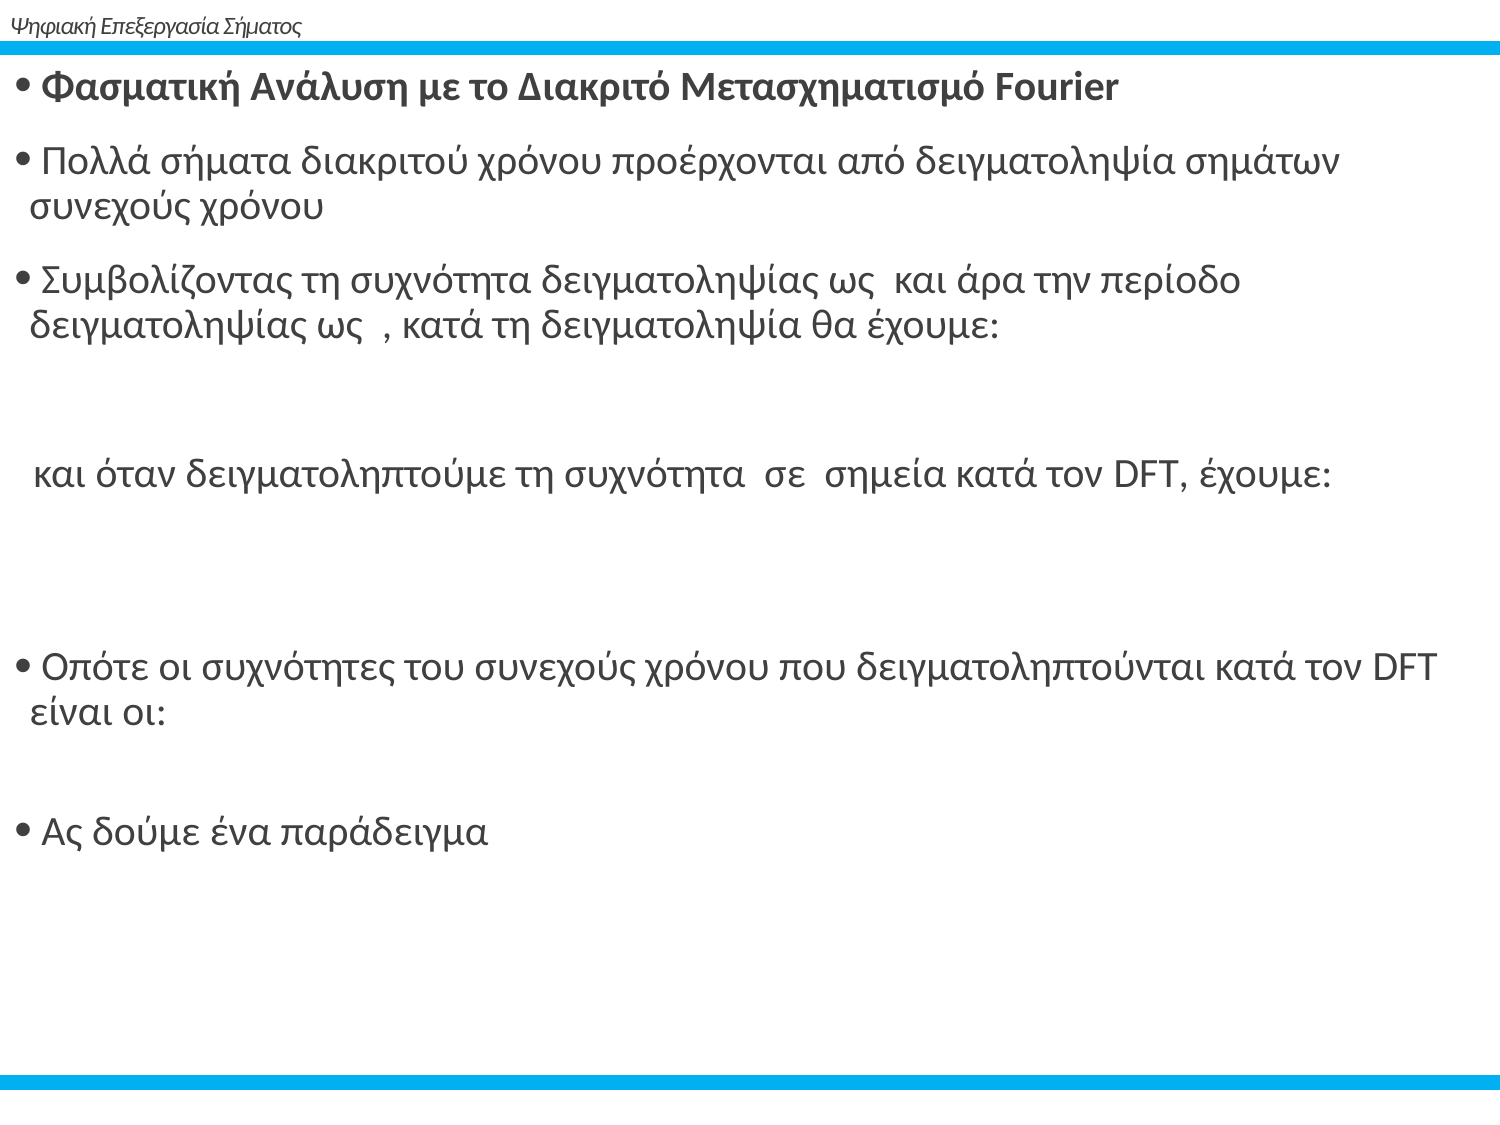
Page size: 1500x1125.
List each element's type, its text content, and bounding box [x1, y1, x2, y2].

text_box [0, 1075, 1500, 1090]
text_box [0, 41, 1500, 55]
title Ψηφιακή Επεξεργασία Σήματος [0, 19, 1484, 41]
